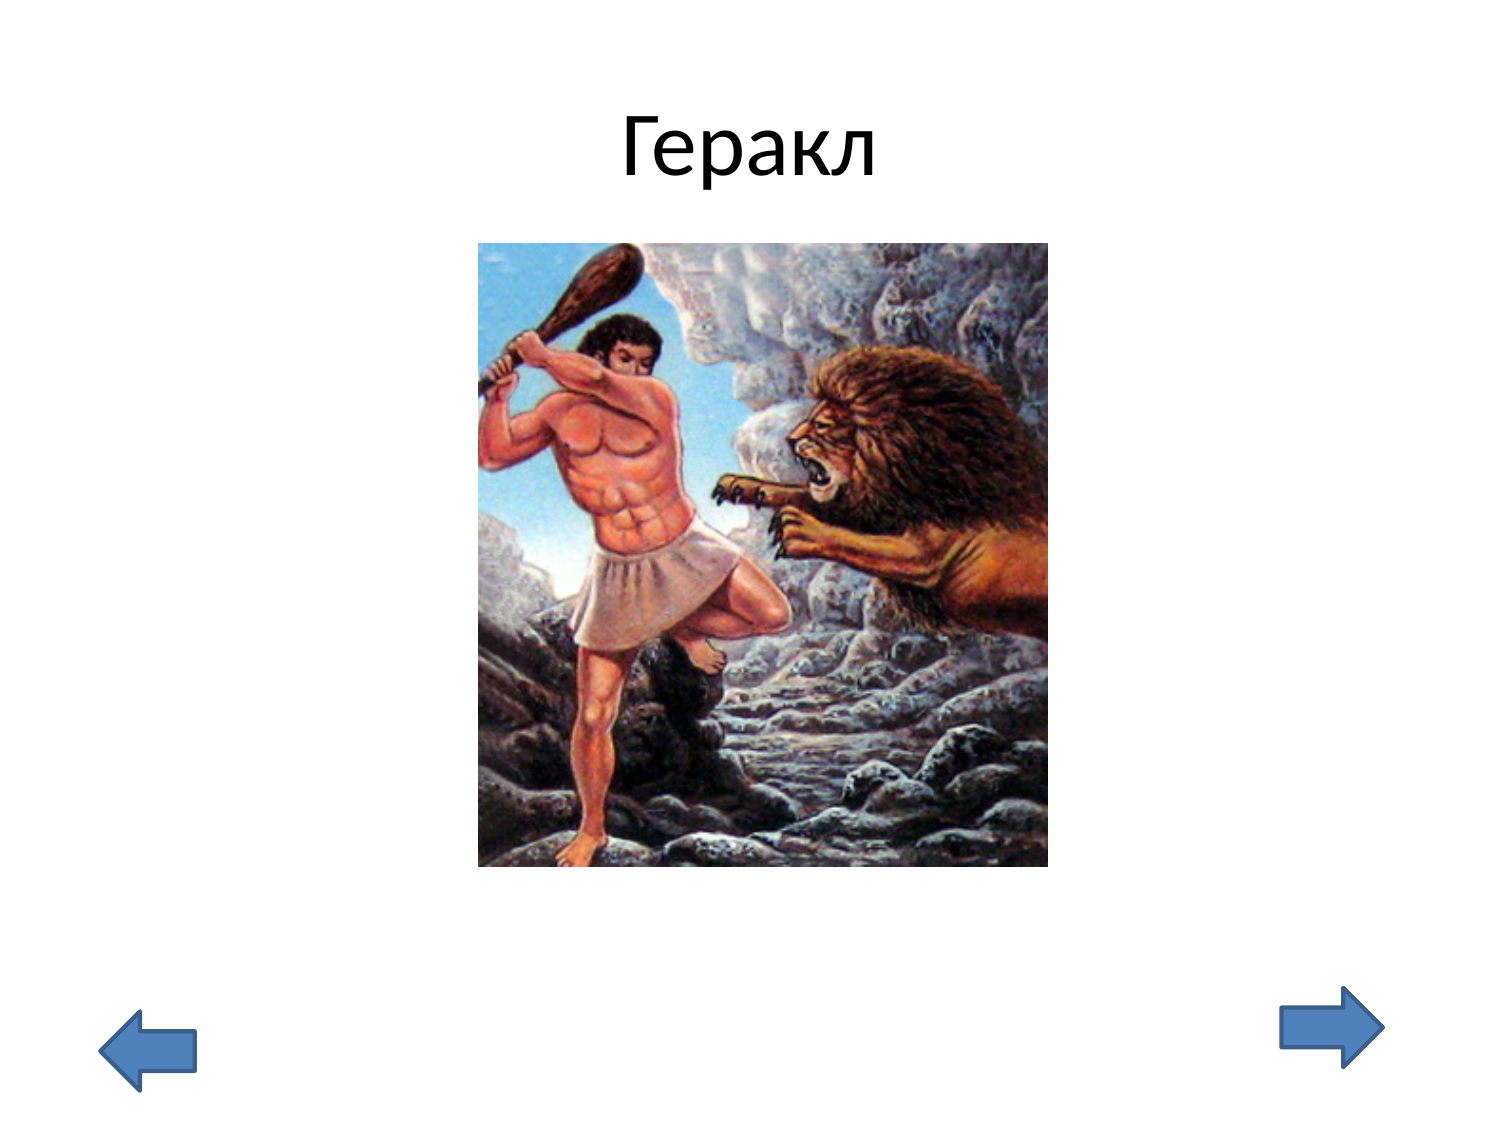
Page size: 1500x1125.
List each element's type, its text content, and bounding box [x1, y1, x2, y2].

text_box [1279, 985, 1386, 1070]
title Геракл [75, 45, 1425, 233]
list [478, 243, 1048, 867]
text_box [98, 1009, 197, 1093]
